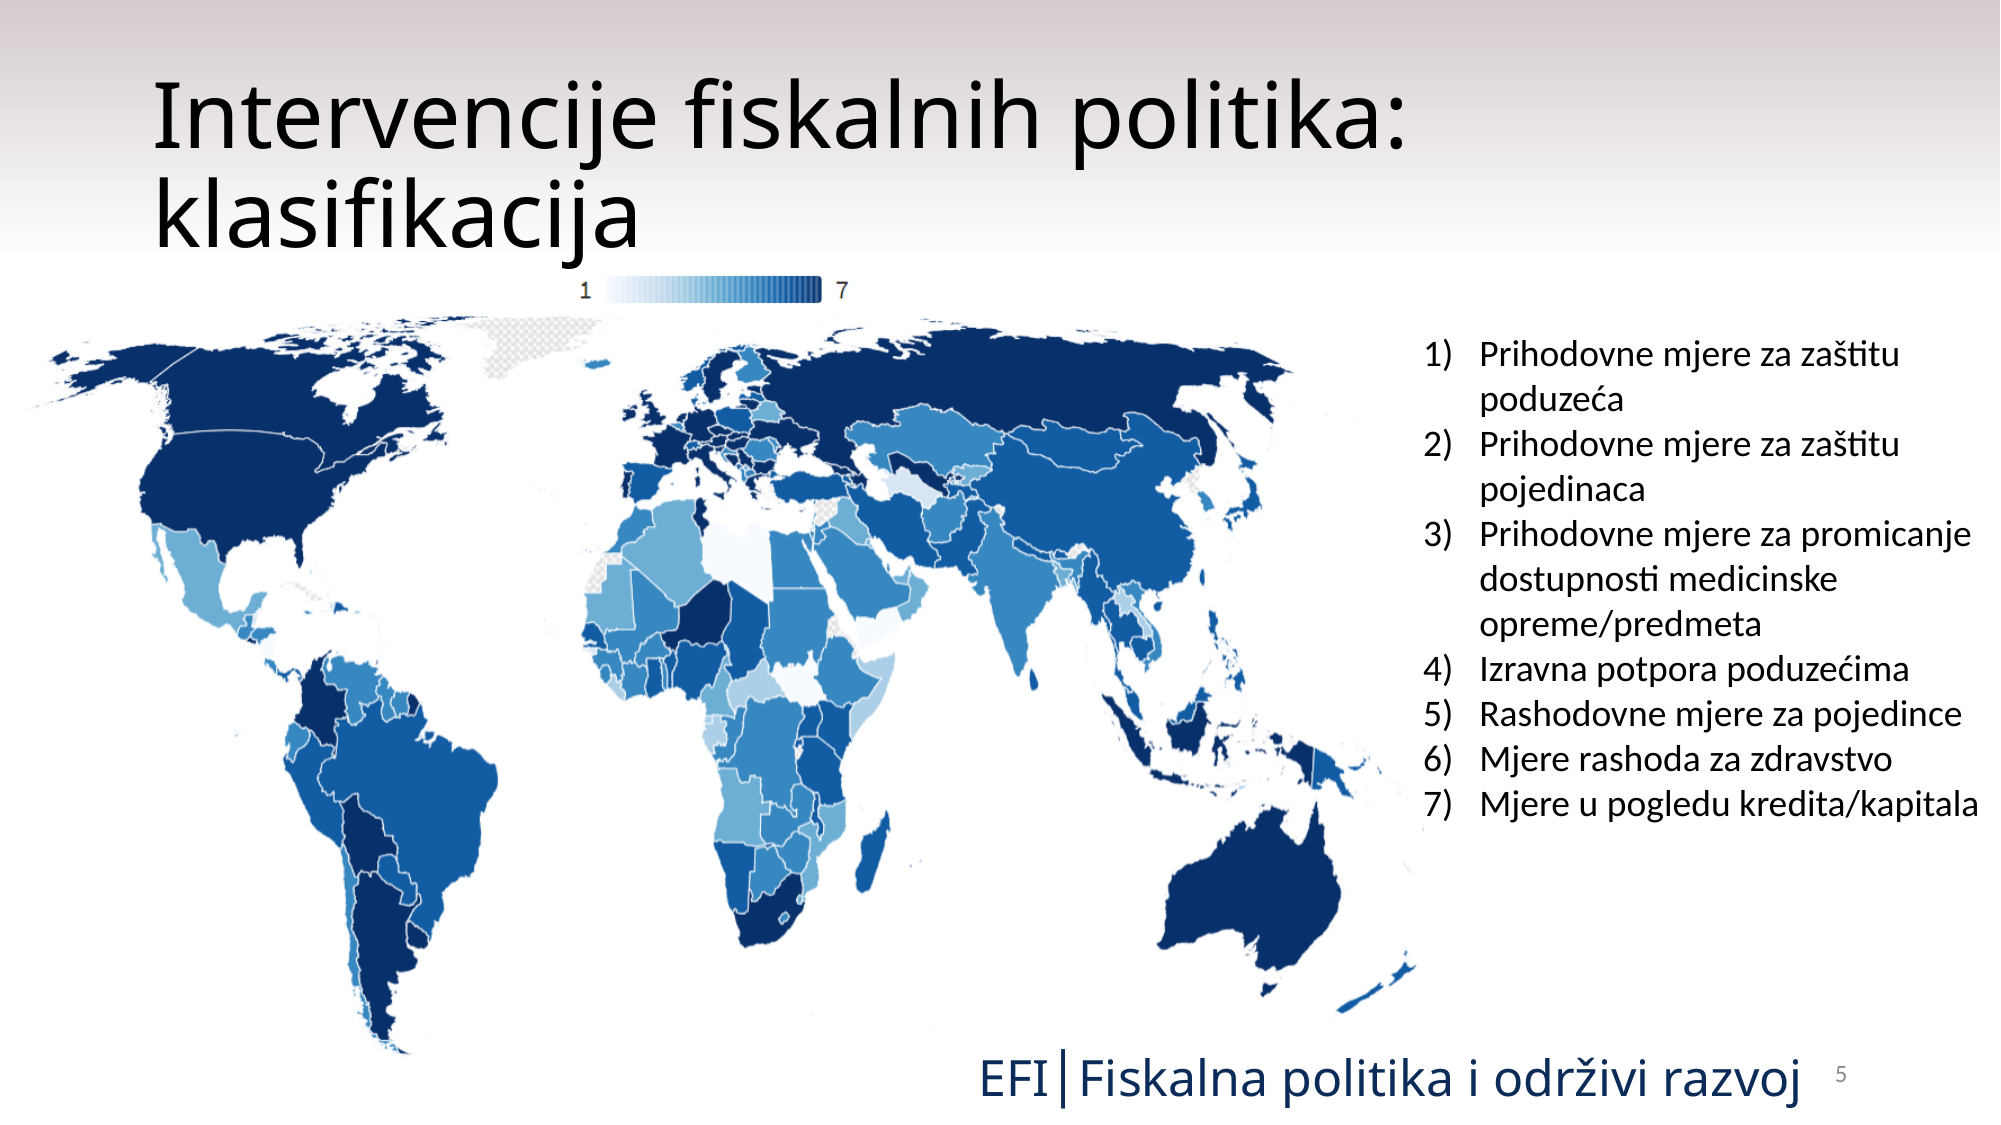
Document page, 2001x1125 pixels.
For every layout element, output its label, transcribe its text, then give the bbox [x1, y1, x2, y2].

text_box [0, 0, 2000, 253]
picture [24, 258, 1424, 1066]
slide_number 5 [1412, 1042, 1863, 1103]
text_box Prihodovne mjere za zaštitu poduzeća Prihodovne mjere za zaštitu pojedinaca Prihodovne mjere za promicanje dostupnosti medicinske opreme/predmeta Izravna potpora poduzećima Rashodovne mjere za pojedince Mjere rashoda za zdravstvo Mjere u pogledu kredita/kapitala [1424, 321, 2000, 832]
text_box EFI│Fiskalna politika i održivi razvoj [676, 1066, 1812, 1114]
title Intervencije fiskalnih politika: klasifikacija [137, 59, 1863, 278]
